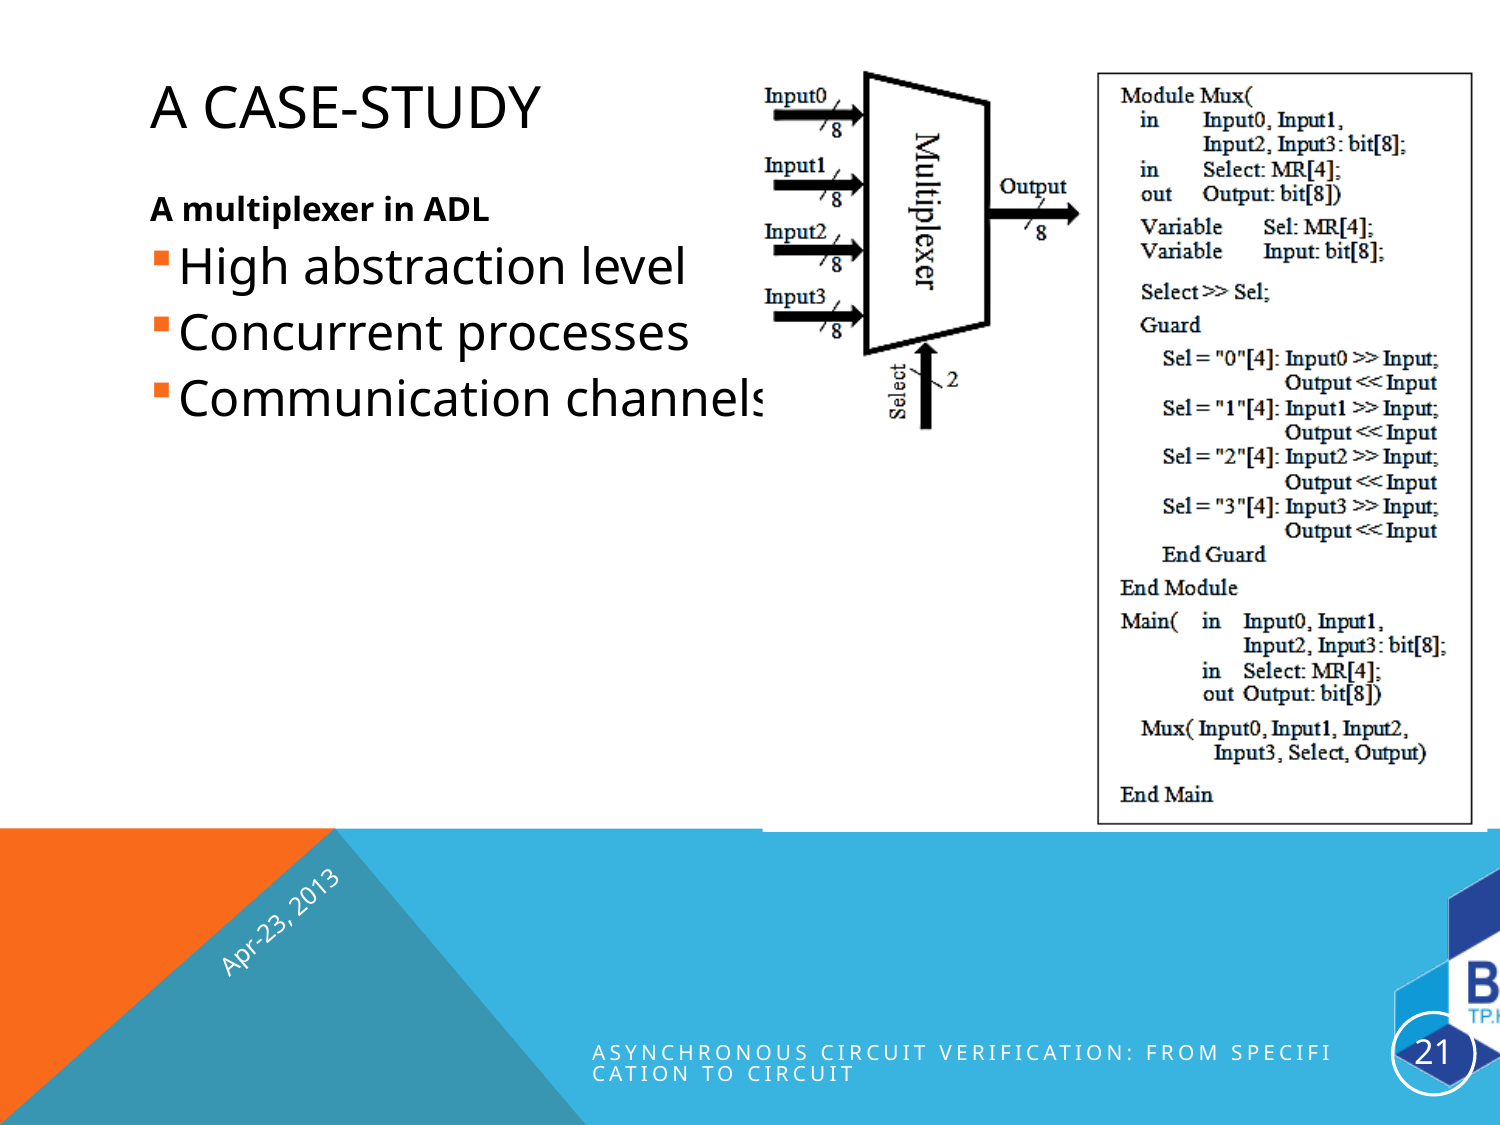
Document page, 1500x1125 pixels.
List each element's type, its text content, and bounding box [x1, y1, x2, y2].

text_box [762, 62, 1488, 832]
picture [1394, 866, 1500, 1088]
title A Case-Study [135, 60, 763, 150]
slide_number Apr-23, 2013 [65, 849, 357, 1109]
list A multiplexer in ADL High abstraction level Concurrent processes Communication channels [135, 180, 757, 768]
picture [1394, 1072, 1406, 1088]
footer Asynchronous Circuit Verification: from Specification to Circuit [577, 1031, 1352, 1076]
slide_number 21 [1390, 1010, 1477, 1097]
